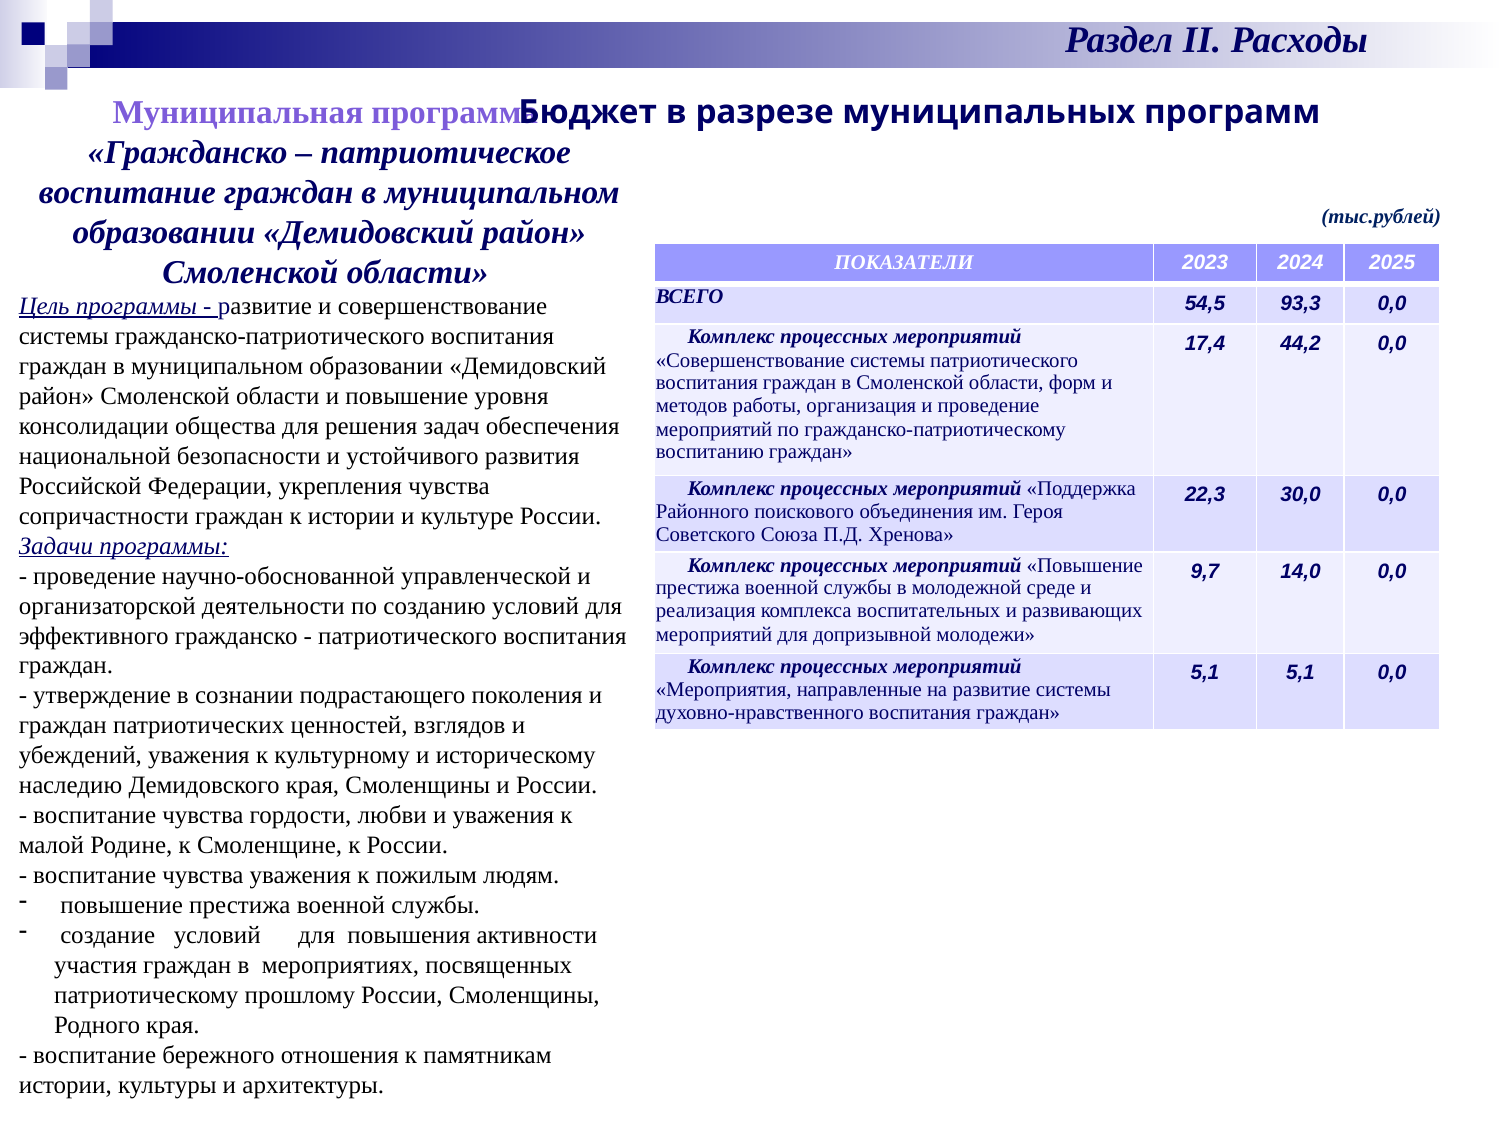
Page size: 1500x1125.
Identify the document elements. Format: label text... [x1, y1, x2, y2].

table_cell 93,3 [1257, 287, 1343, 323]
table_cell ВСЕГО [655, 287, 1153, 323]
table_cell 17,4 [1154, 325, 1256, 475]
text_box Бюджет в разрезе муниципальных программ [312, 82, 1500, 138]
table_header ПОКАЗАТЕЛИ [655, 244, 1153, 281]
table_cell Комплекс процессных мероприятий «Поддержка Районного поискового объединения им. Героя Советского Союза П.Д. Хренова» [655, 476, 1153, 551]
table_cell 5,1 [1154, 654, 1256, 729]
table_cell 22,3 [1154, 476, 1256, 551]
table_cell 5,1 [1257, 654, 1343, 729]
table_cell 30,0 [1257, 476, 1343, 551]
text_box (тыс.рублей) [1306, 195, 1457, 235]
text_box Муниципальная программа «Гражданско – патриотическое воспитание граждан в муниципальном образовании «Демидовский район» Смоленской области» Цель программы - развитие и совершенствование системы гражданско-патриотического воспитания граждан в муниципальном образовании «Демидовский район» Смоленской области и повышение уровня консолидации общества для решения задач обеспечения национальной безопасности и устойчивого развития Российской Федерации, укрепления чувства сопричастности граждан к истории и культуре России. Задачи программы: - проведение научно-обоснованной управленческой и организаторской деятельности по созданию условий для эффективного гражданско - патриотического воспитания граждан. - утверждение в сознании подрастающего поколения и граждан патриотических ценностей, взглядов и убеждений, уважения к культурному и историческому наследию Демидовского края, Смоленщины и России. - воспитание чувства гордости, любви и уважения к малой Родине, к Смоленщине, к России. - воспитание чувства уважения к пожилым людям. повышение престижа военной службы. создание условий для повышения активности участия граждан в мероприятиях, посвященных патриотическому прошлому России, Смоленщины, Родного края. - воспитание бережного отношения к памятникам истории, культуры и архитектуры. [3, 82, 656, 1106]
table_cell 14,0 [1257, 553, 1343, 653]
table_cell Комплекс процессных мероприятий «Совершенствование системы патриотического воспитания граждан в Смоленской области, форм и методов работы, организация и проведение мероприятий по гражданско-патриотическому воспитанию граждан» [655, 325, 1153, 475]
text_box Раздел II. Расходы [938, 7, 1495, 67]
table_cell Комплекс процессных мероприятий «Повышение престижа военной службы в молодежной среде и реализация комплекса воспитательных и развивающих мероприятий для допризывной молодежи» [655, 553, 1153, 653]
table_header 2024 [1257, 244, 1343, 281]
table_cell 0,0 [1345, 325, 1439, 475]
table_header 2023 [1154, 244, 1256, 281]
table_cell 0,0 [1345, 553, 1439, 653]
table_cell Комплекс процессных мероприятий «Мероприятия, направленные на развитие системы духовно-нравственного воспитания граждан» [655, 654, 1153, 729]
table_cell 54,5 [1154, 287, 1256, 323]
table_cell 9,7 [1154, 553, 1256, 653]
table_cell 44,2 [1257, 325, 1343, 475]
table_cell 0,0 [1345, 476, 1439, 551]
table_cell 0,0 [1345, 287, 1439, 323]
table_header 2025 [1345, 244, 1439, 281]
table_cell 0,0 [1345, 654, 1439, 729]
